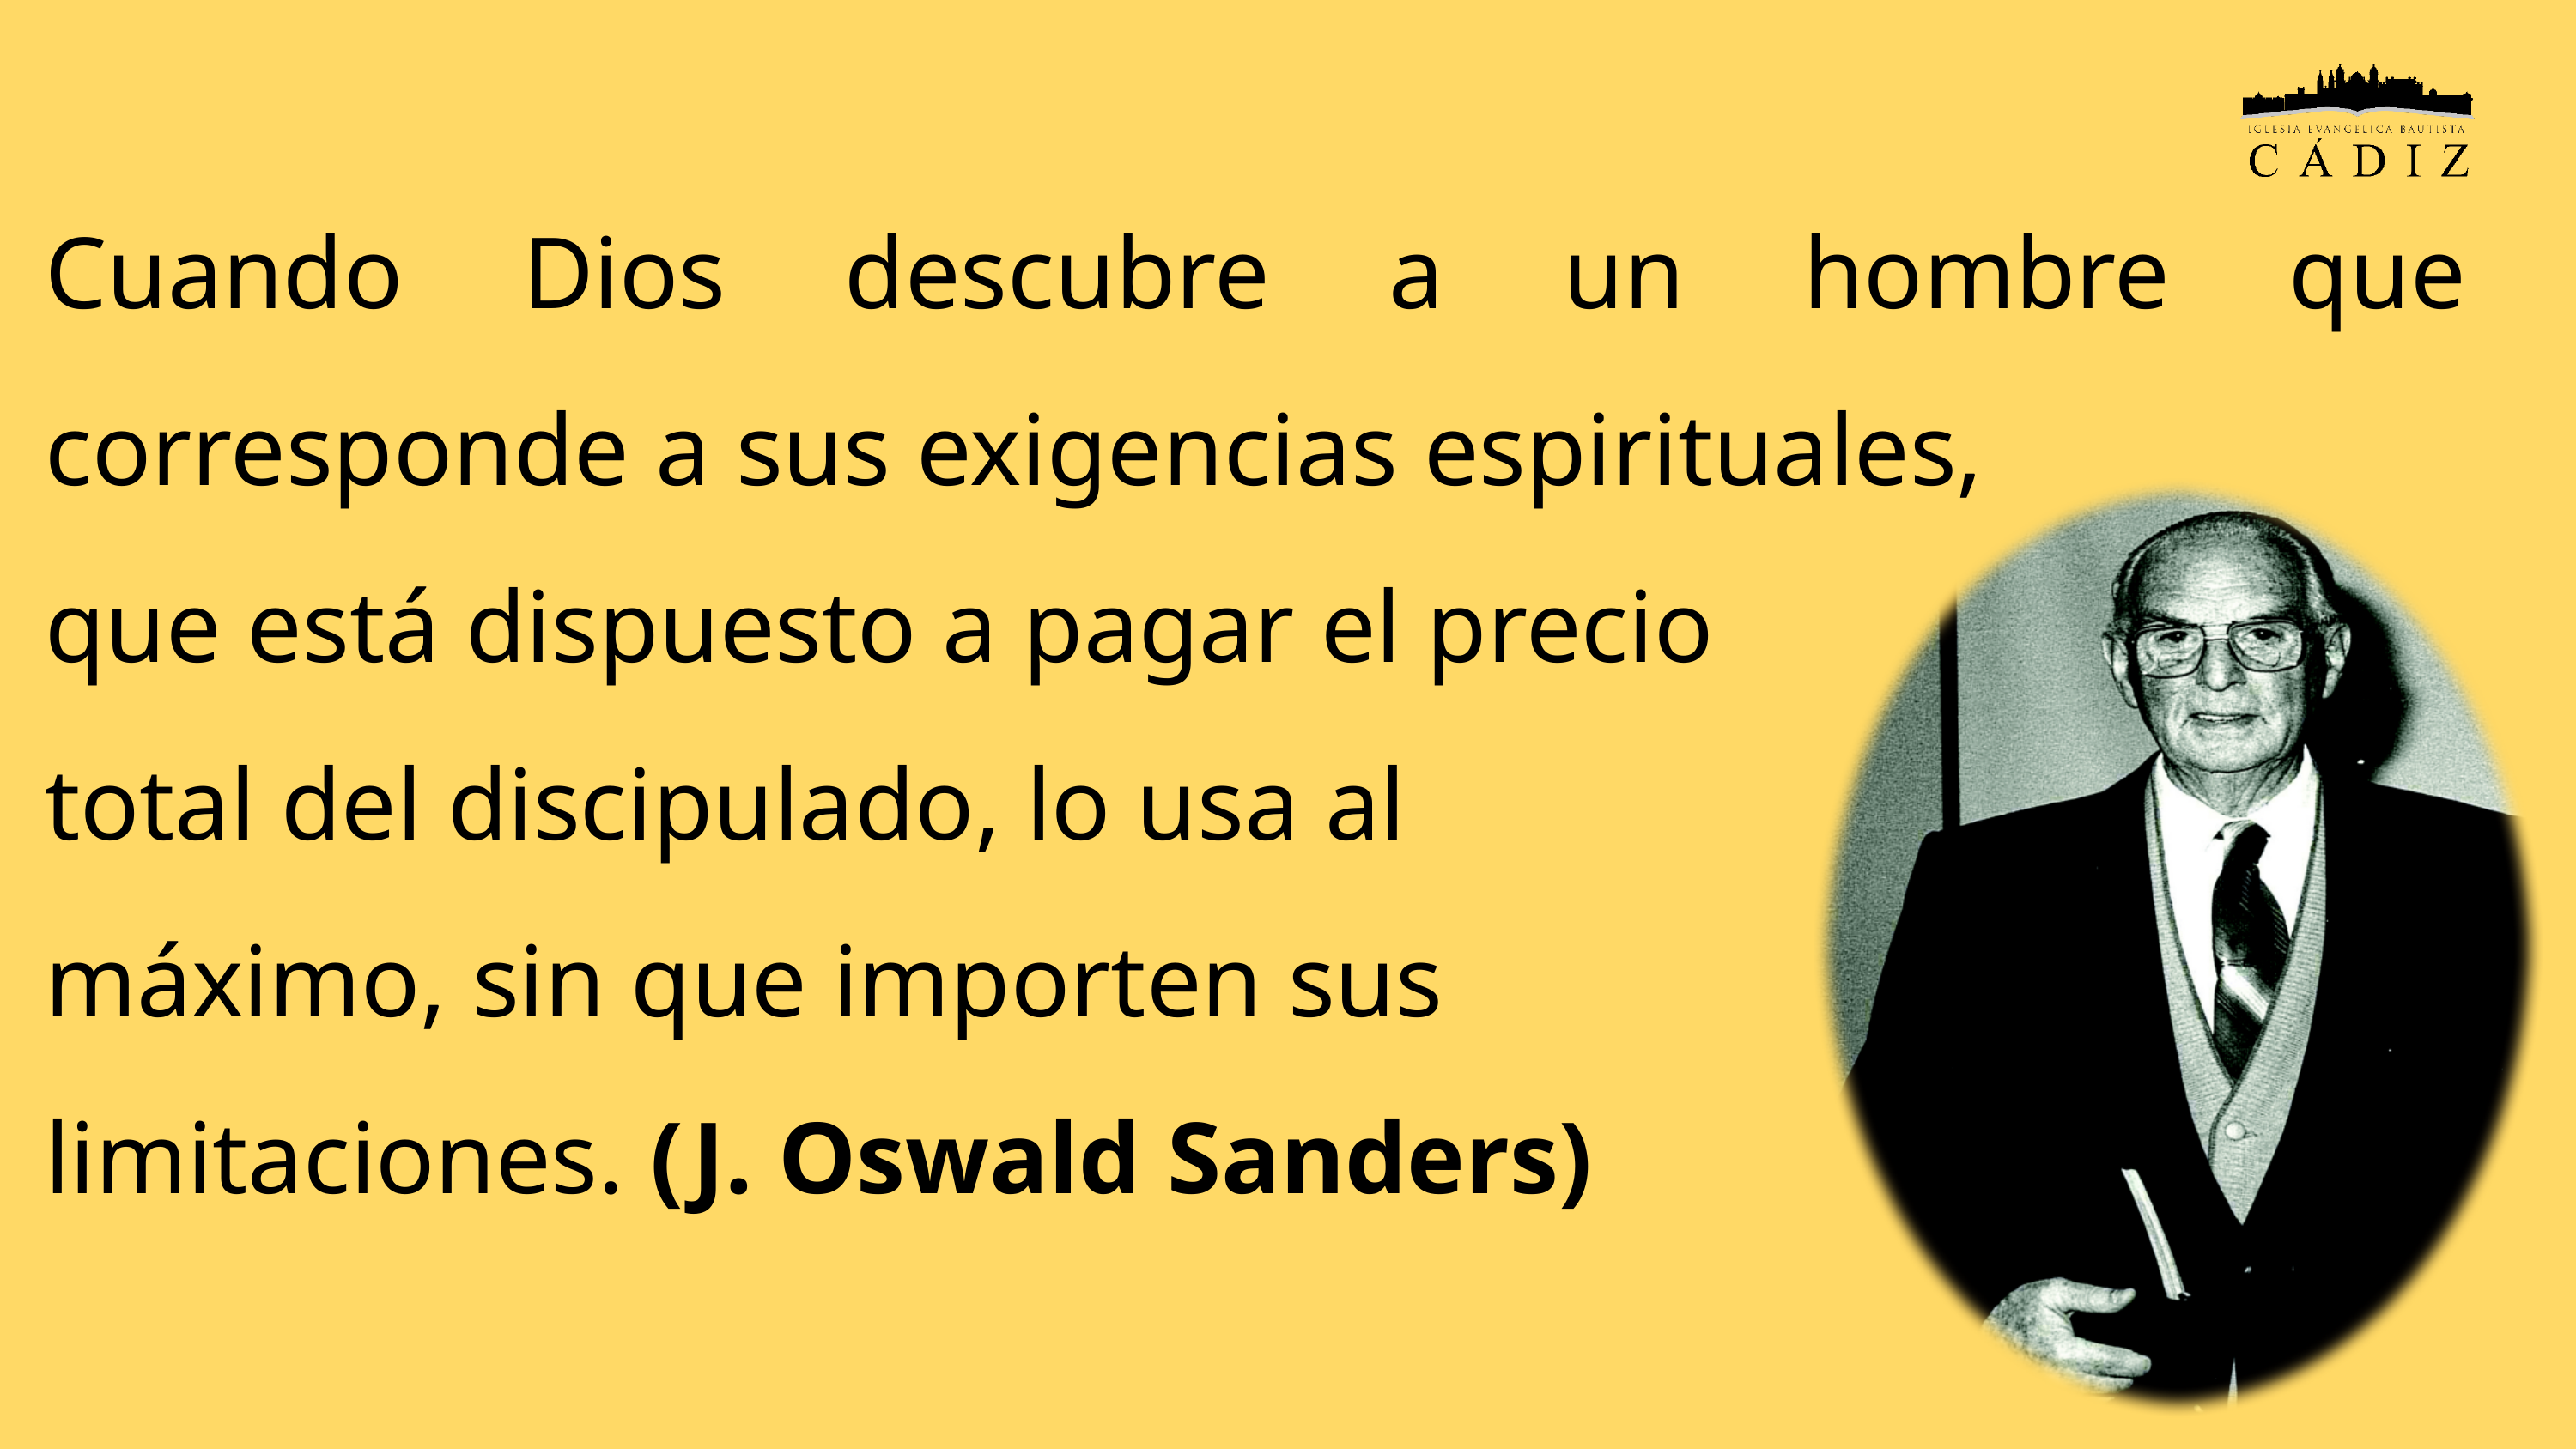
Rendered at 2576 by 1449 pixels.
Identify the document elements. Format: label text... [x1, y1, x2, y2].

picture [2221, 52, 2489, 201]
text_box Cuando Dios descubre a un hombre que corresponde a sus exigencias espirituales, que está dispuesto a pagar el precio total del discipulado, lo usa al máximo, sin que importen sus limitaciones. (J. Oswald Sanders) [32, 144, 2480, 1374]
picture [1813, 477, 2544, 1418]
